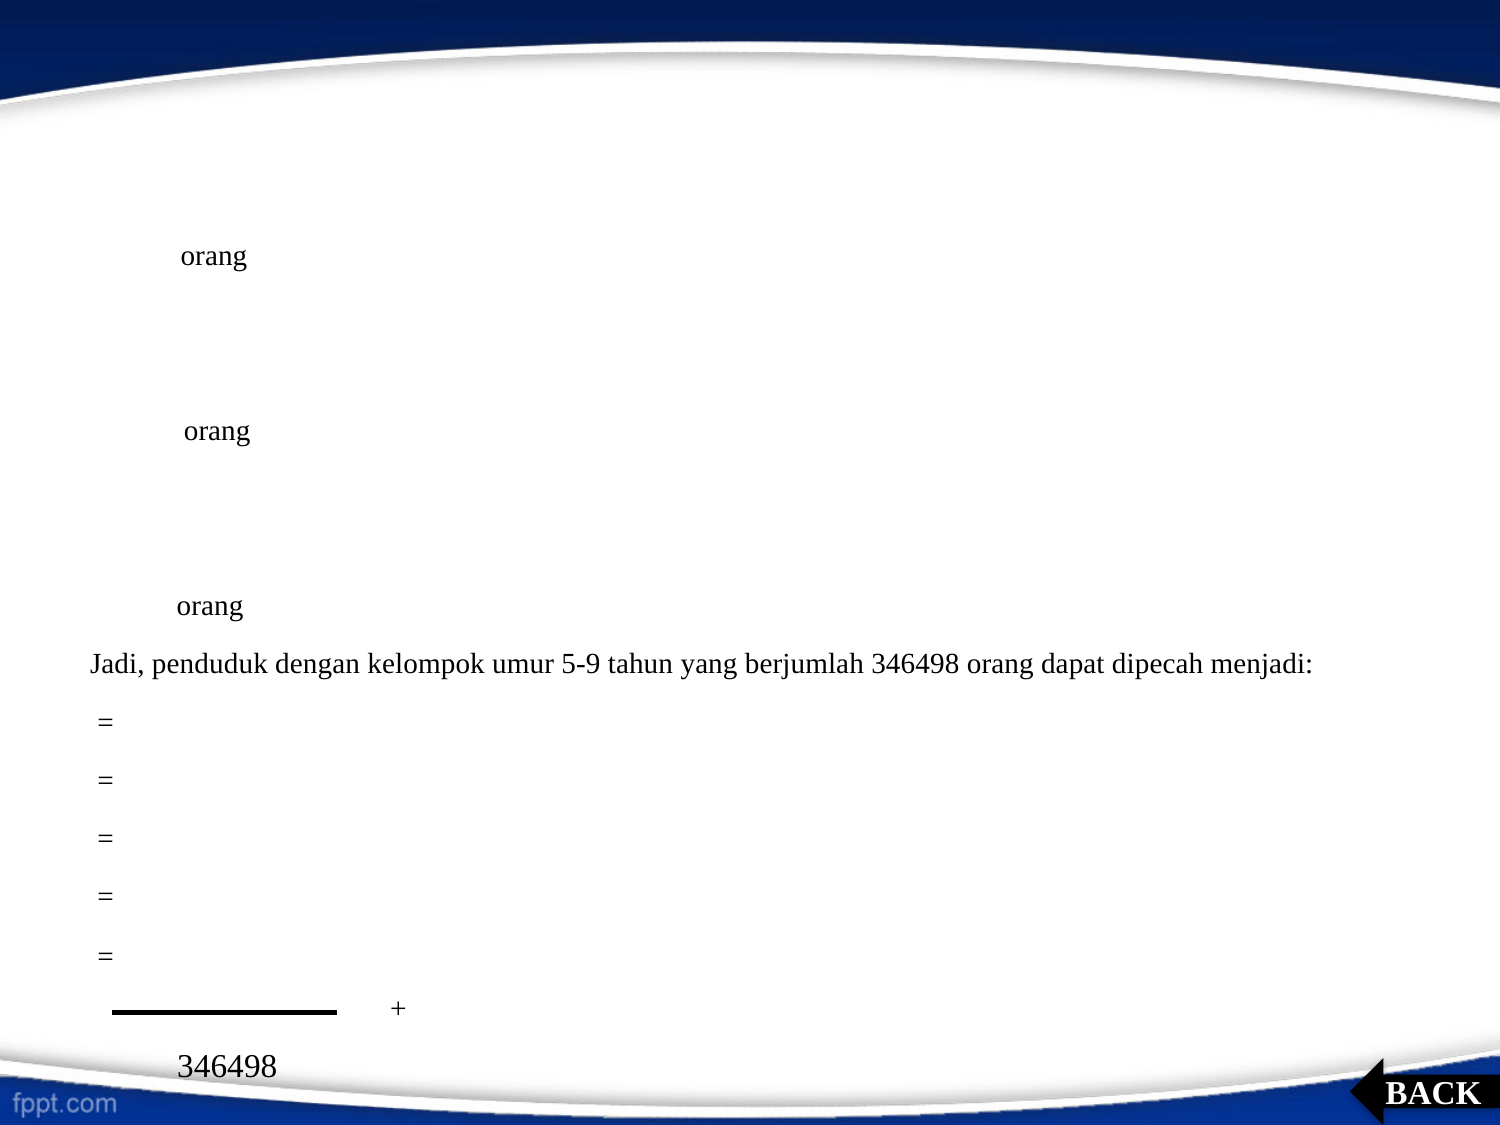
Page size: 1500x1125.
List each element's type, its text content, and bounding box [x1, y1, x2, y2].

text_box BACK [1349, 1057, 1500, 1125]
picture [0, 0, 1500, 1125]
picture [1384, 1109, 1500, 1125]
